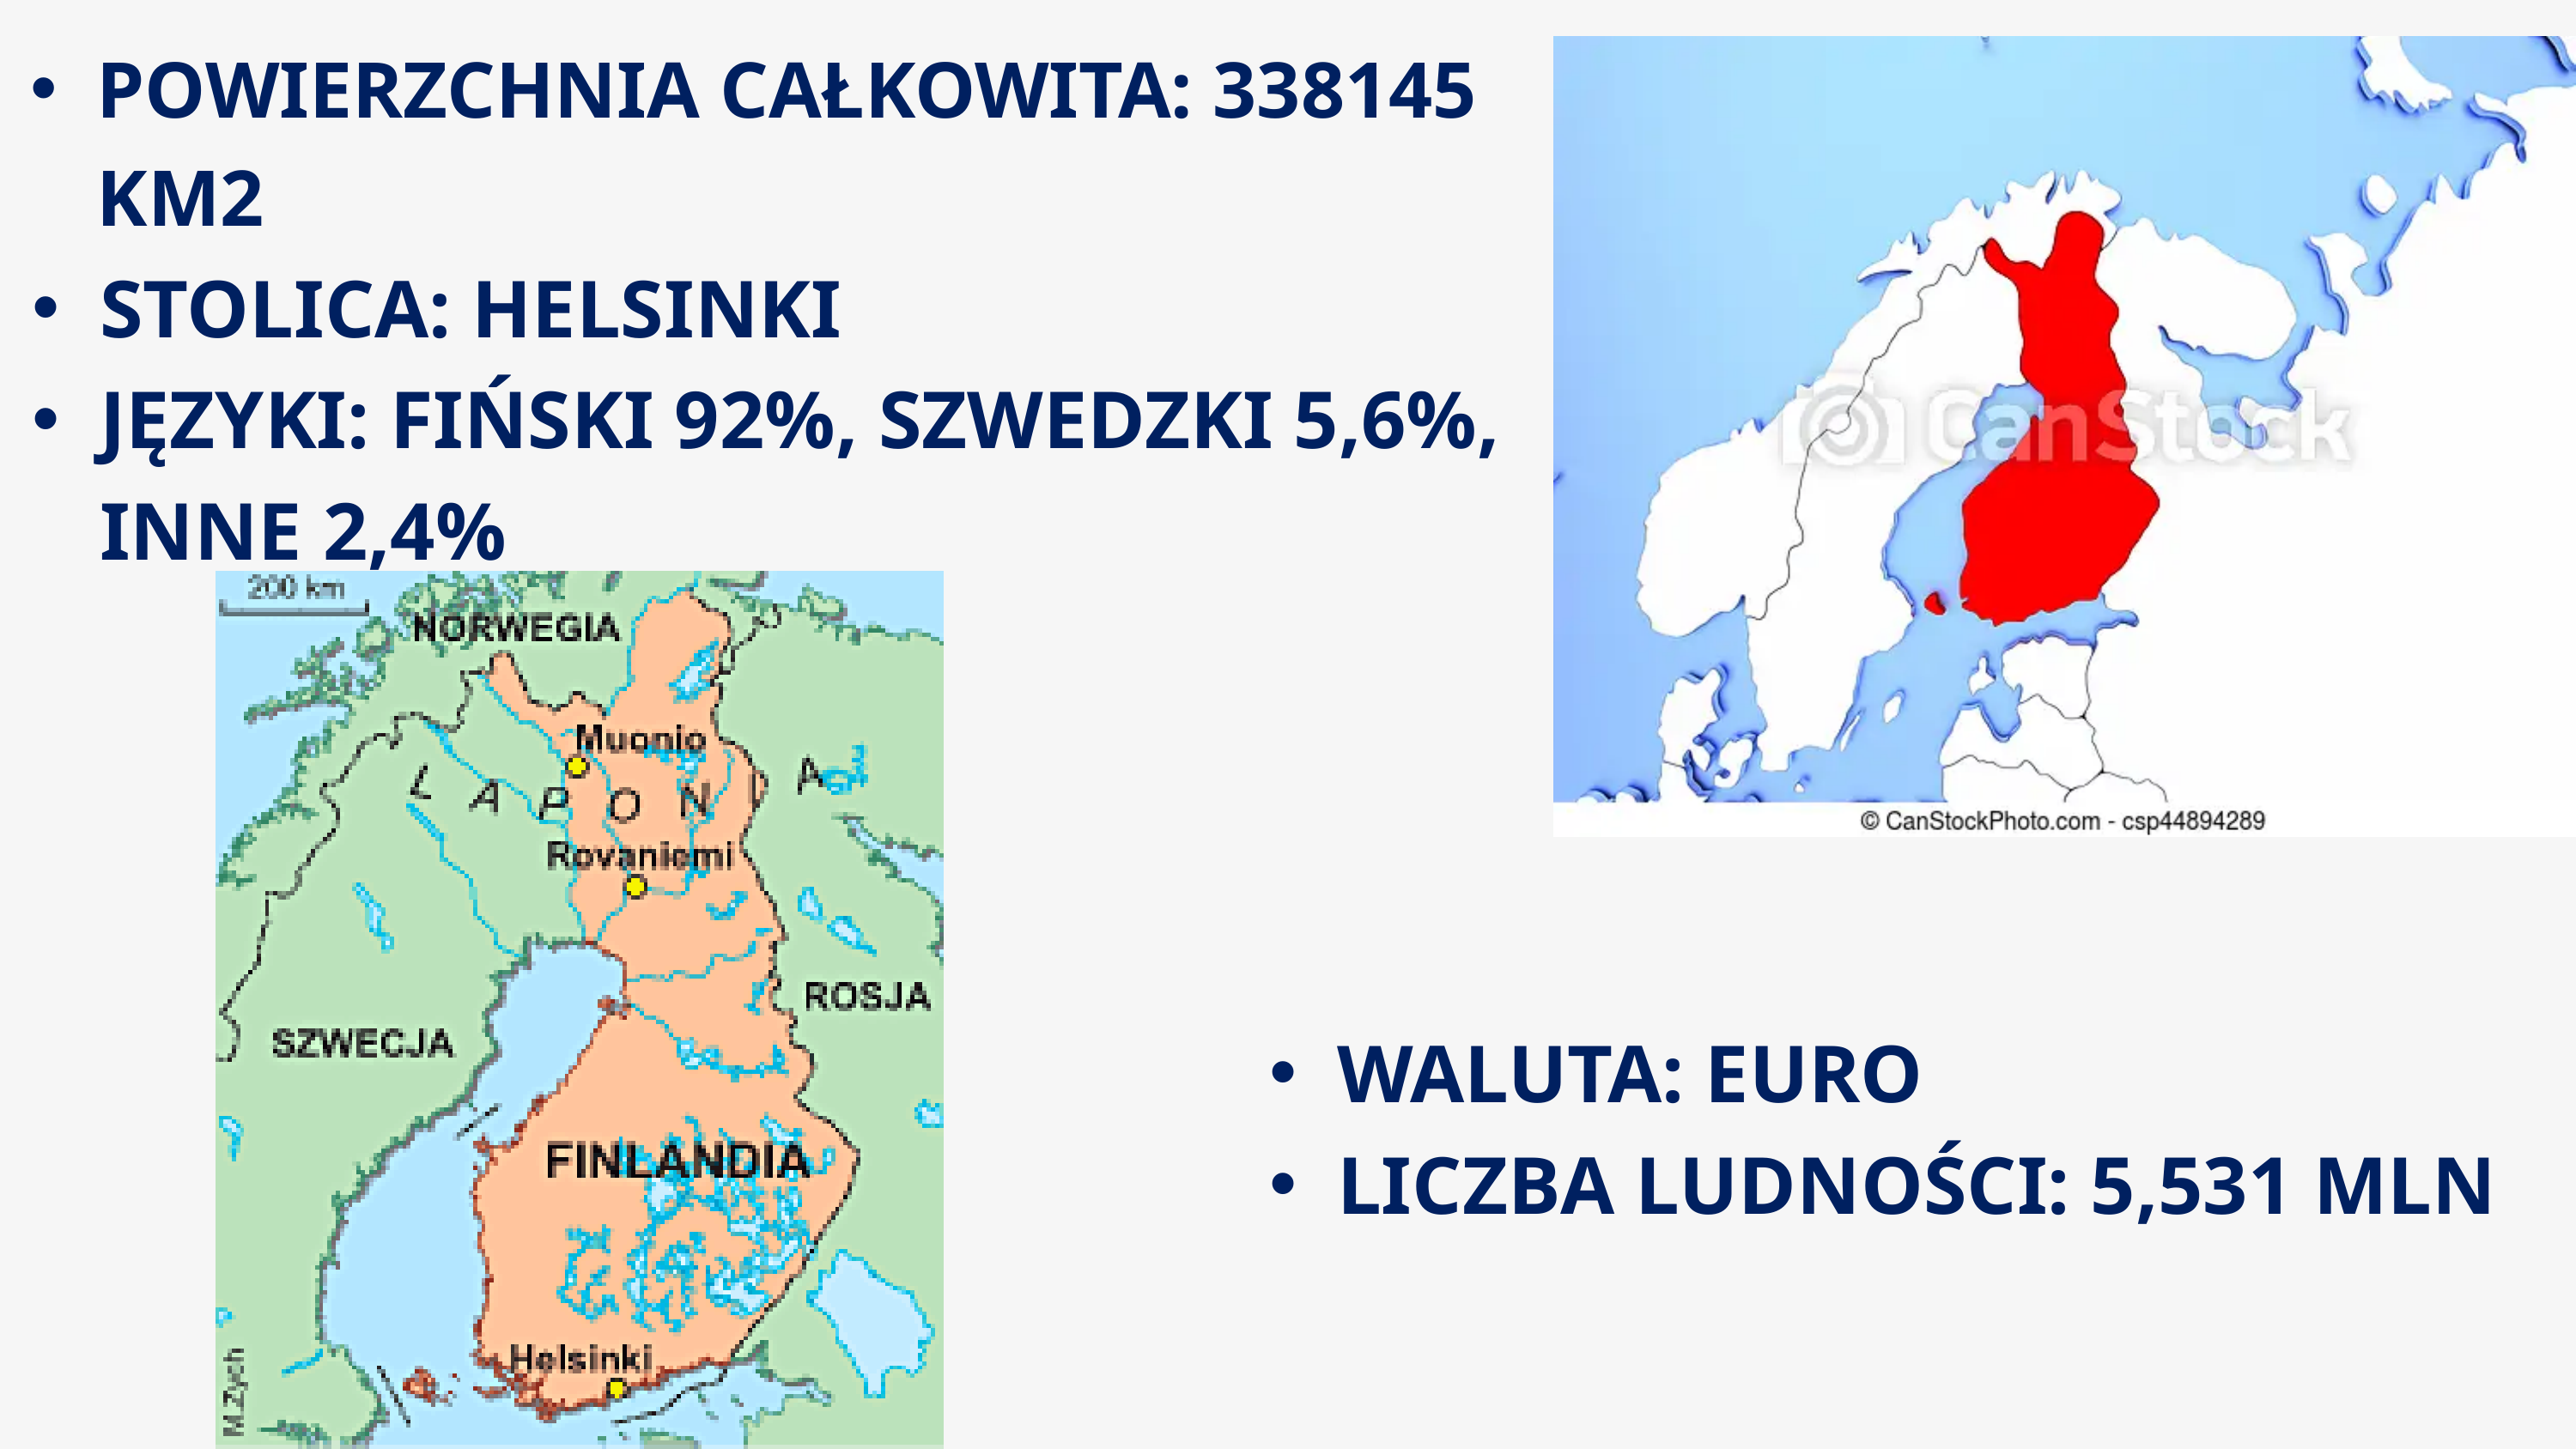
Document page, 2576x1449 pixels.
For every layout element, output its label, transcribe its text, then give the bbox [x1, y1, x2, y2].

picture [215, 571, 944, 1449]
picture [1553, 35, 2576, 837]
text_box POWIERZCHNIA CAŁKOWITA: 338145 KM2 STOLICA: HELSINKI JĘZYKI: FIŃSKI 92%, SZWEDZKI 5,6%, INNE 2,4% [0, 24, 1510, 688]
text_box WALUTA: EURO LICZBA LUDNOŚCI: 5,531 MLN [1201, 898, 2576, 1342]
